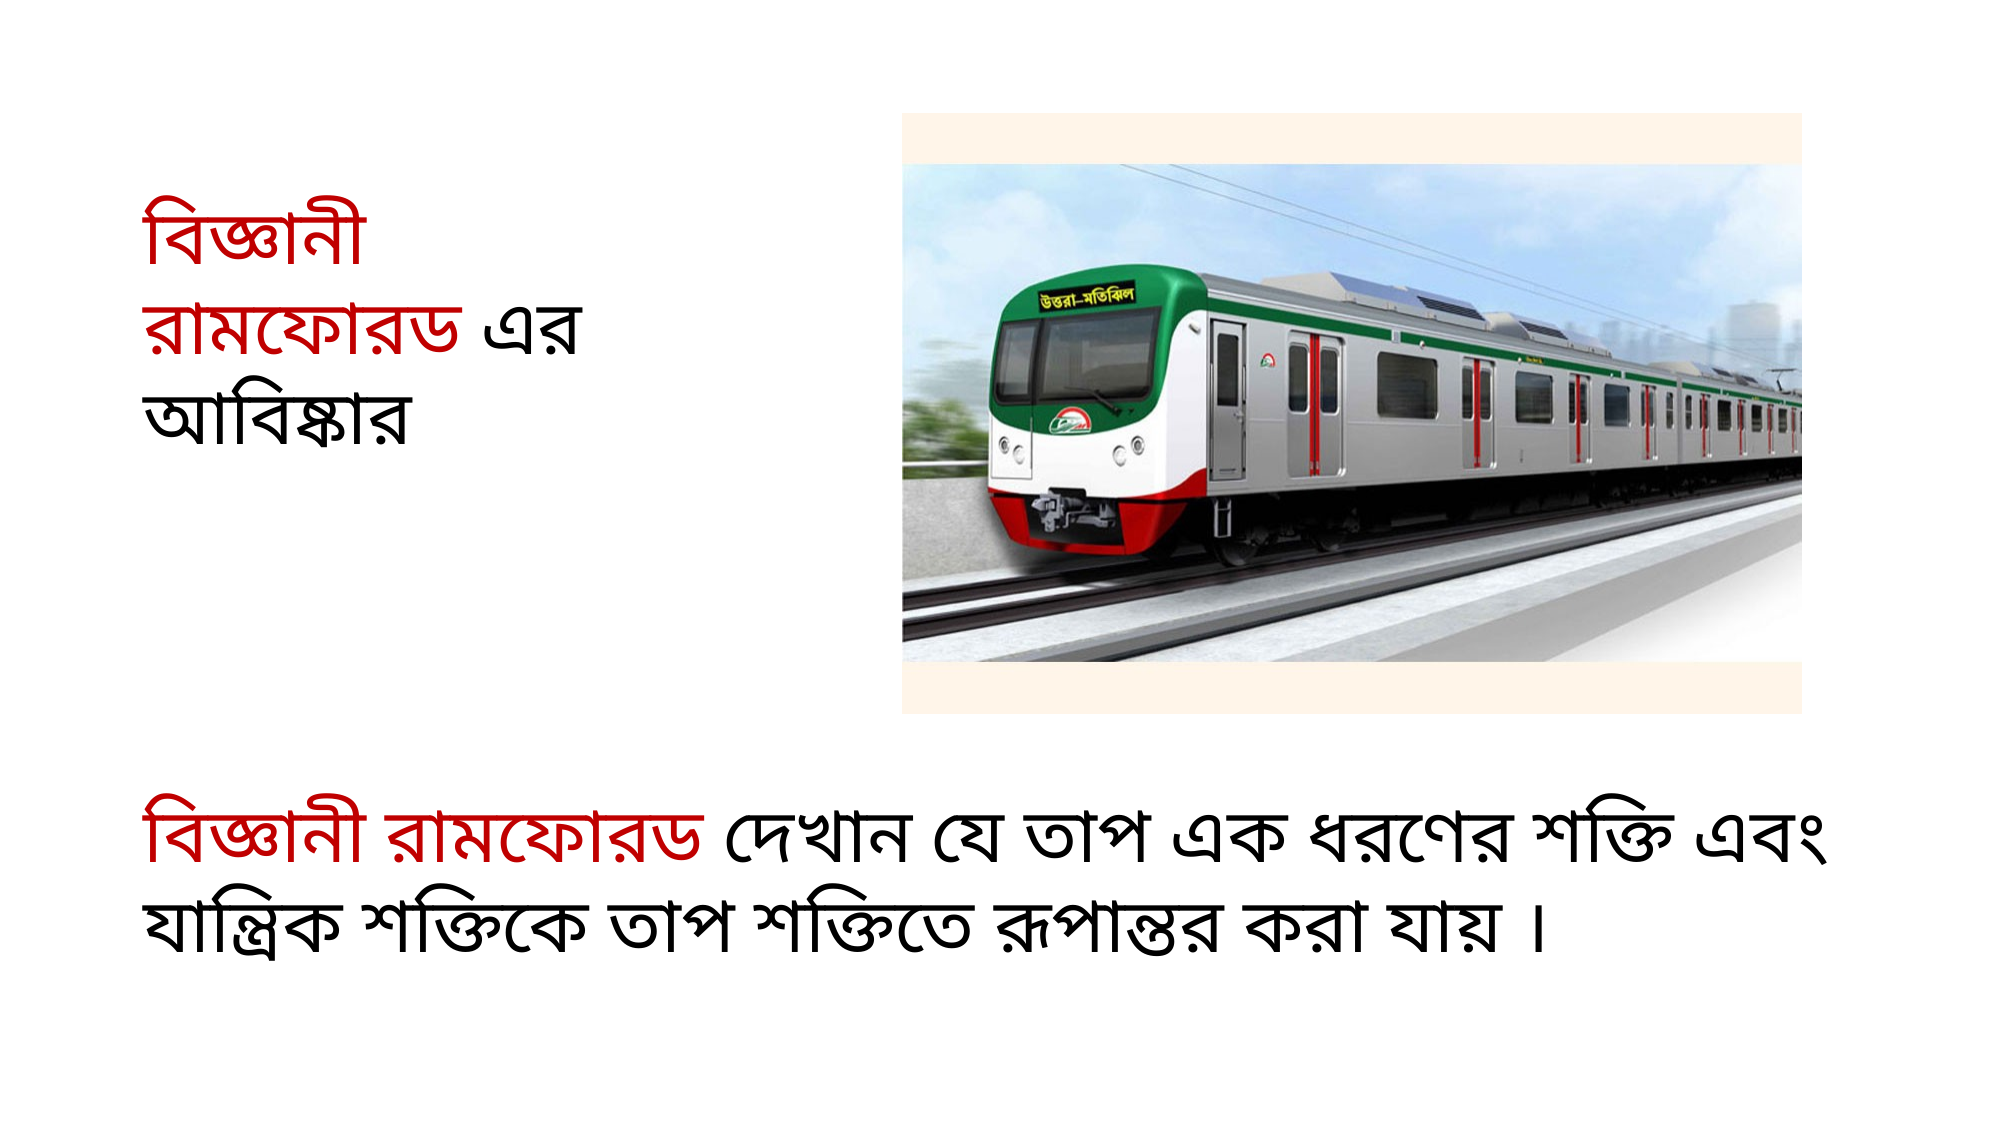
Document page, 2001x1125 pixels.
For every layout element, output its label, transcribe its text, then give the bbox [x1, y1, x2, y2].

picture [902, 113, 1802, 714]
text_box বিজ্ঞানী রামফোরড এর আবিষ্কার [128, 182, 701, 467]
text_box বিজ্ঞানী রামফোরড দেখান যে তাপ এক ধরণের শক্তি এবং যান্ত্রিক শক্তিকে তাপ শক্তিতে রূপান্তর করা যায় । [128, 779, 1886, 975]
